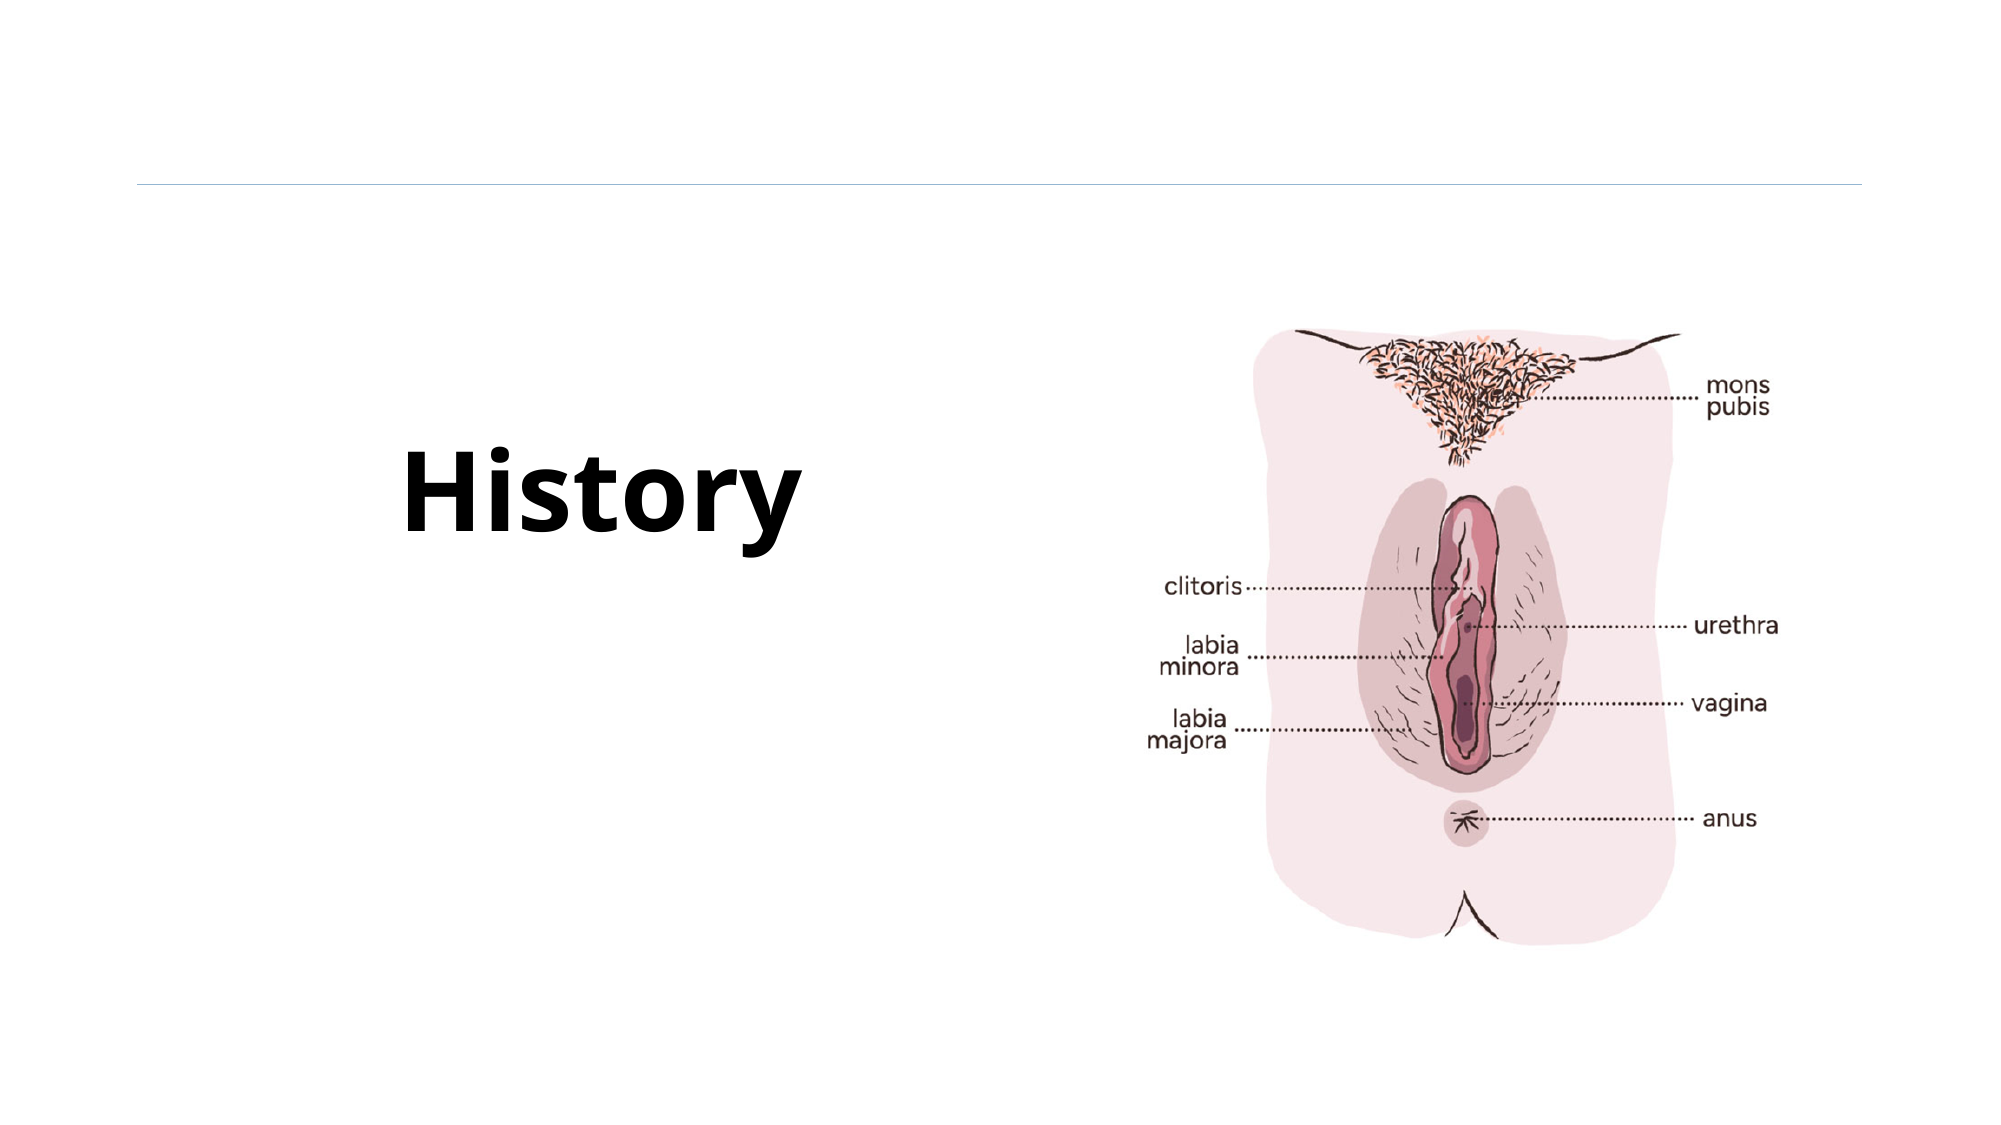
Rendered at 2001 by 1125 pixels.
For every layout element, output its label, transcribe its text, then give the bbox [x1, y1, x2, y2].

text_box History [278, 412, 953, 561]
picture [1122, 289, 1806, 986]
